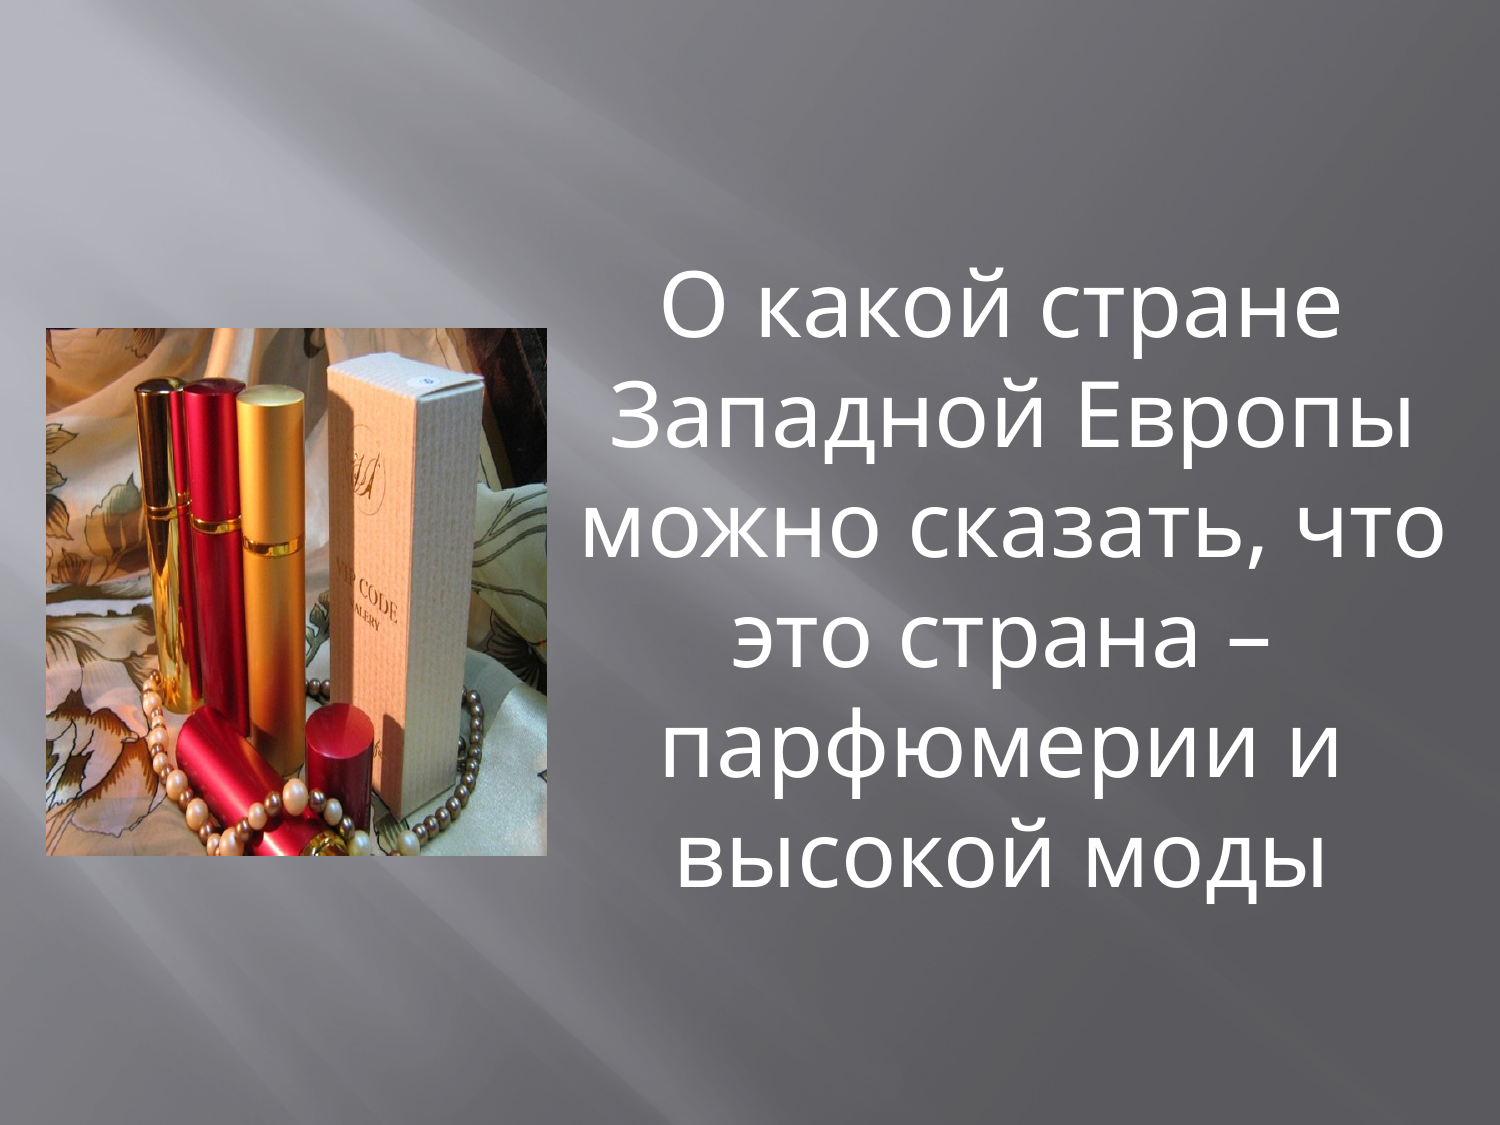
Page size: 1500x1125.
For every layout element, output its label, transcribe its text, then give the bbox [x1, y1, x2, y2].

text_box О какой стране Западной Европы можно сказать, что это страна – парфюмерии и высокой моды [503, 128, 1500, 914]
picture [46, 327, 548, 856]
